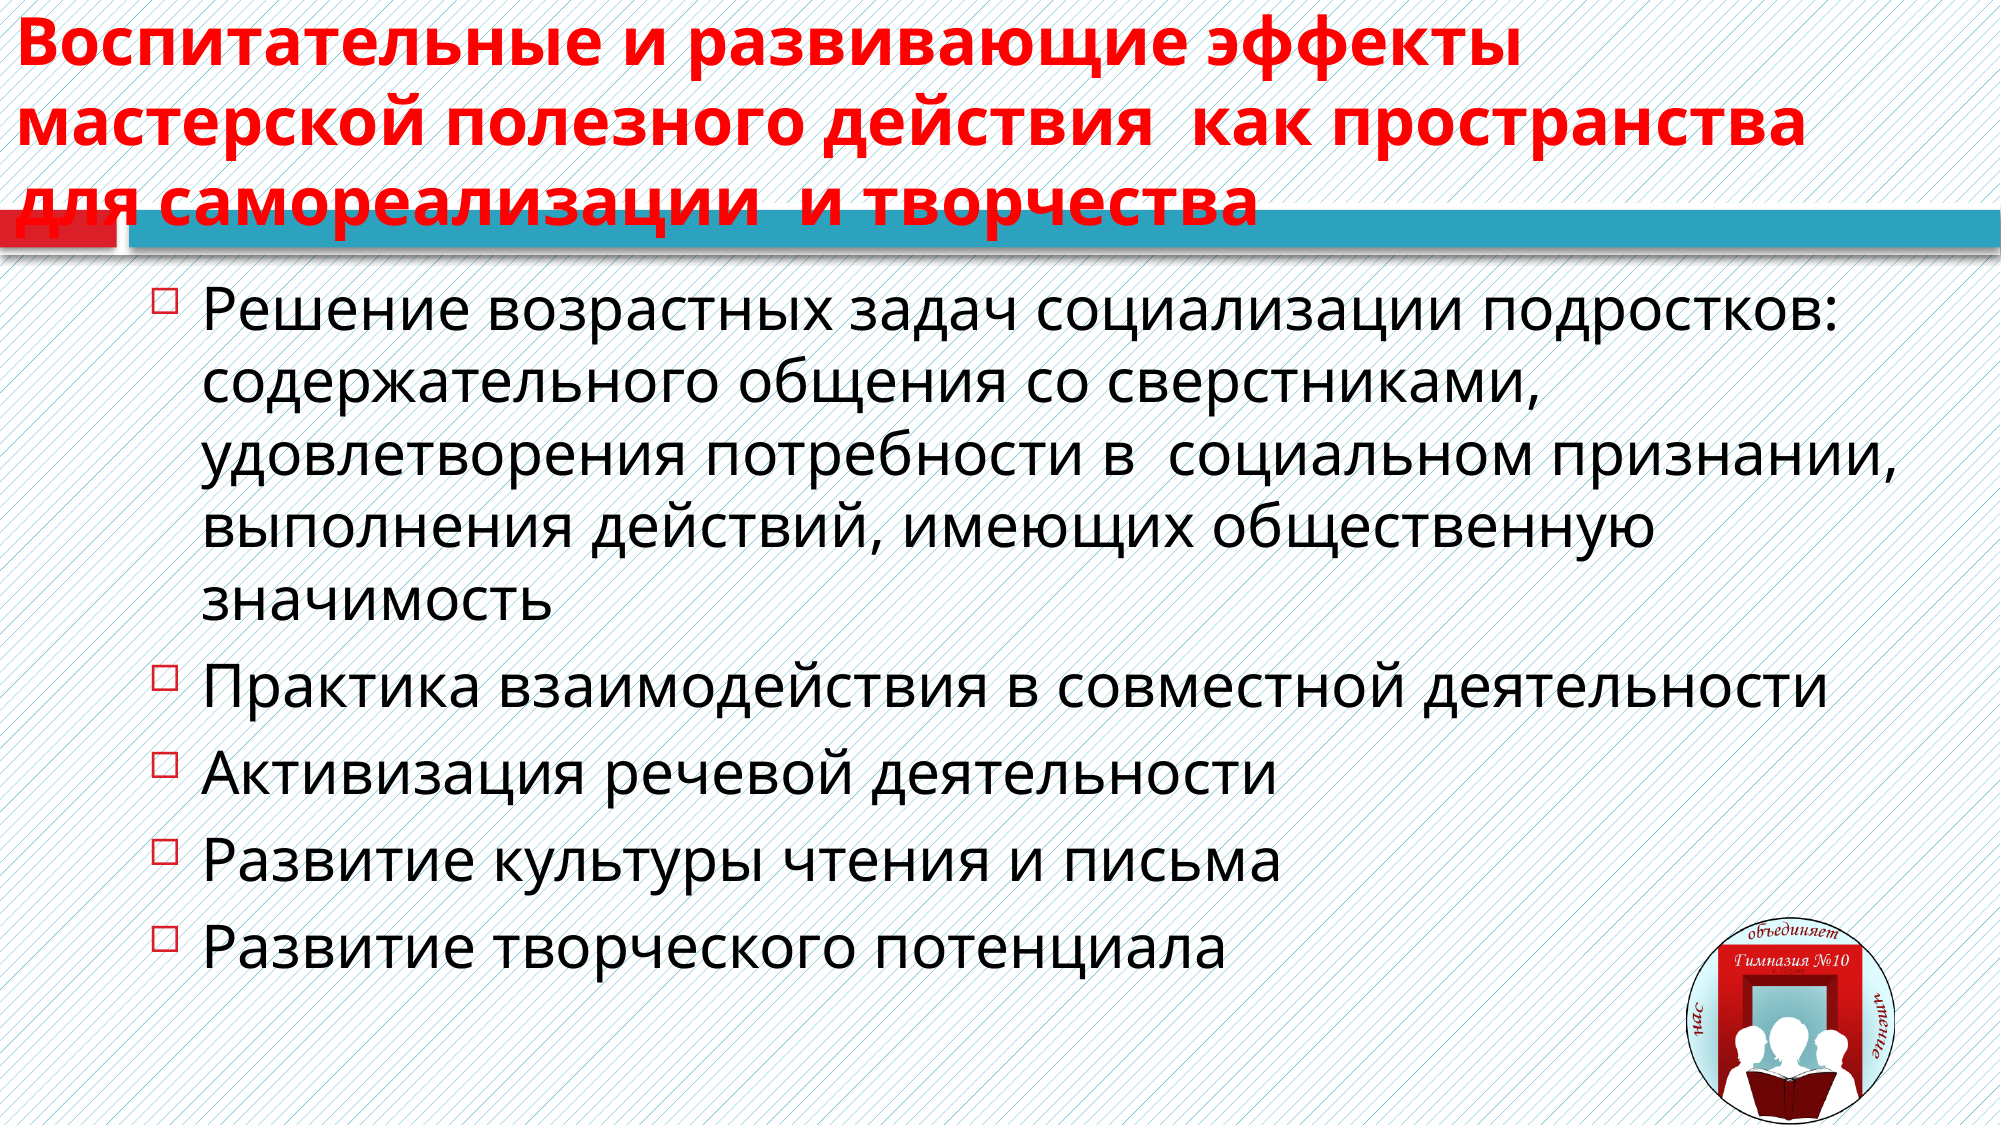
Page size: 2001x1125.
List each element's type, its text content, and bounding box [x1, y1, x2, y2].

text_box [117, 798, 133, 1000]
text_box [1918, 798, 1934, 1000]
title Воспитательные и развивающие эффекты мастерской полезного действия как пространства для самореализации и творчества [0, 37, 1918, 200]
picture [1685, 915, 1896, 1125]
list Решение возрастных задач социализации подростков: содержательного общения со сверстниками, удовлетворения потребности в социальном признании, выполнения действий, имеющих общественную значимость Практика взаимодействия в совместной деятельности Активизация речевой деятельности Развитие культуры чтения и письма Развитие творческого потенциала [133, 262, 1918, 1000]
